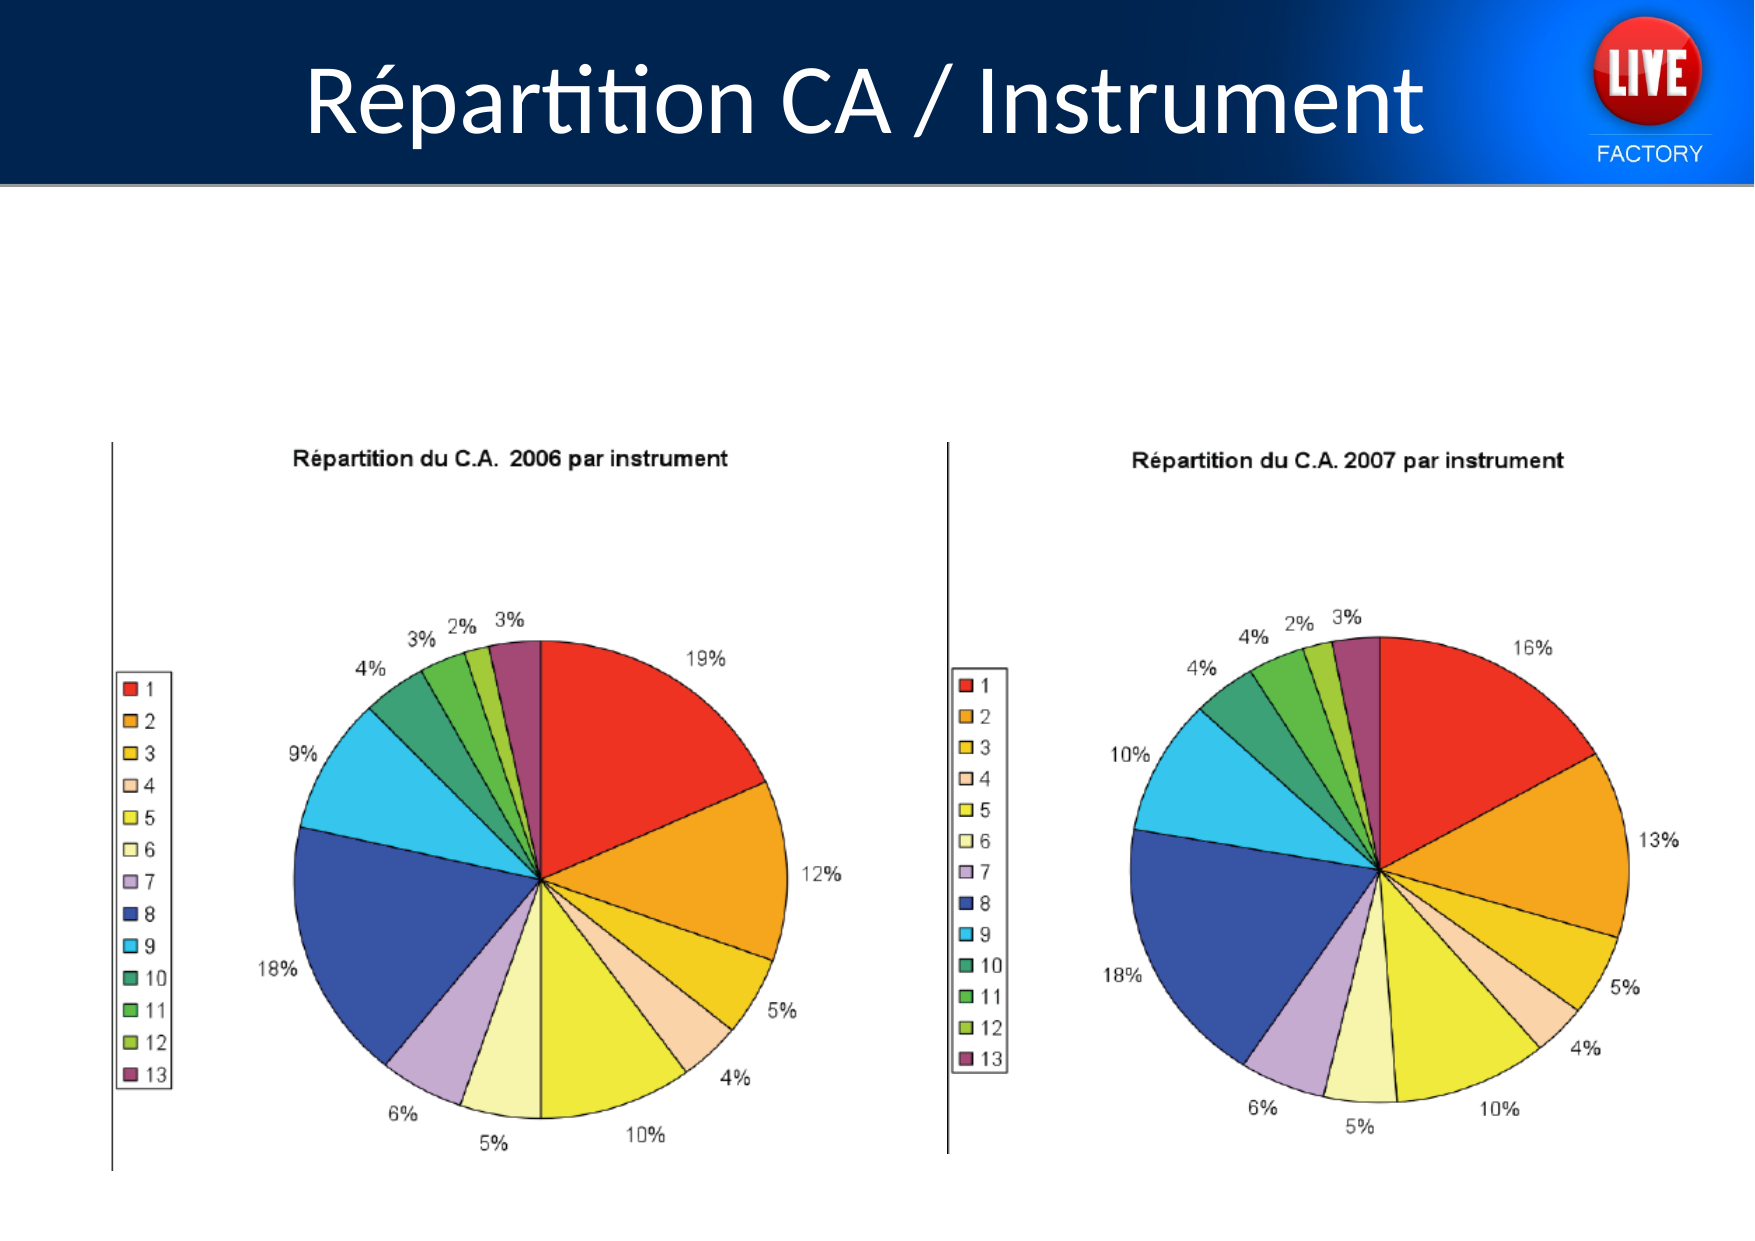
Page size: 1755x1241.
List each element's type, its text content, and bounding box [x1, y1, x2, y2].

picture [0, 0, 1755, 1241]
title Répartition CA / Instrument [87, 49, 1667, 257]
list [109, 442, 854, 1171]
